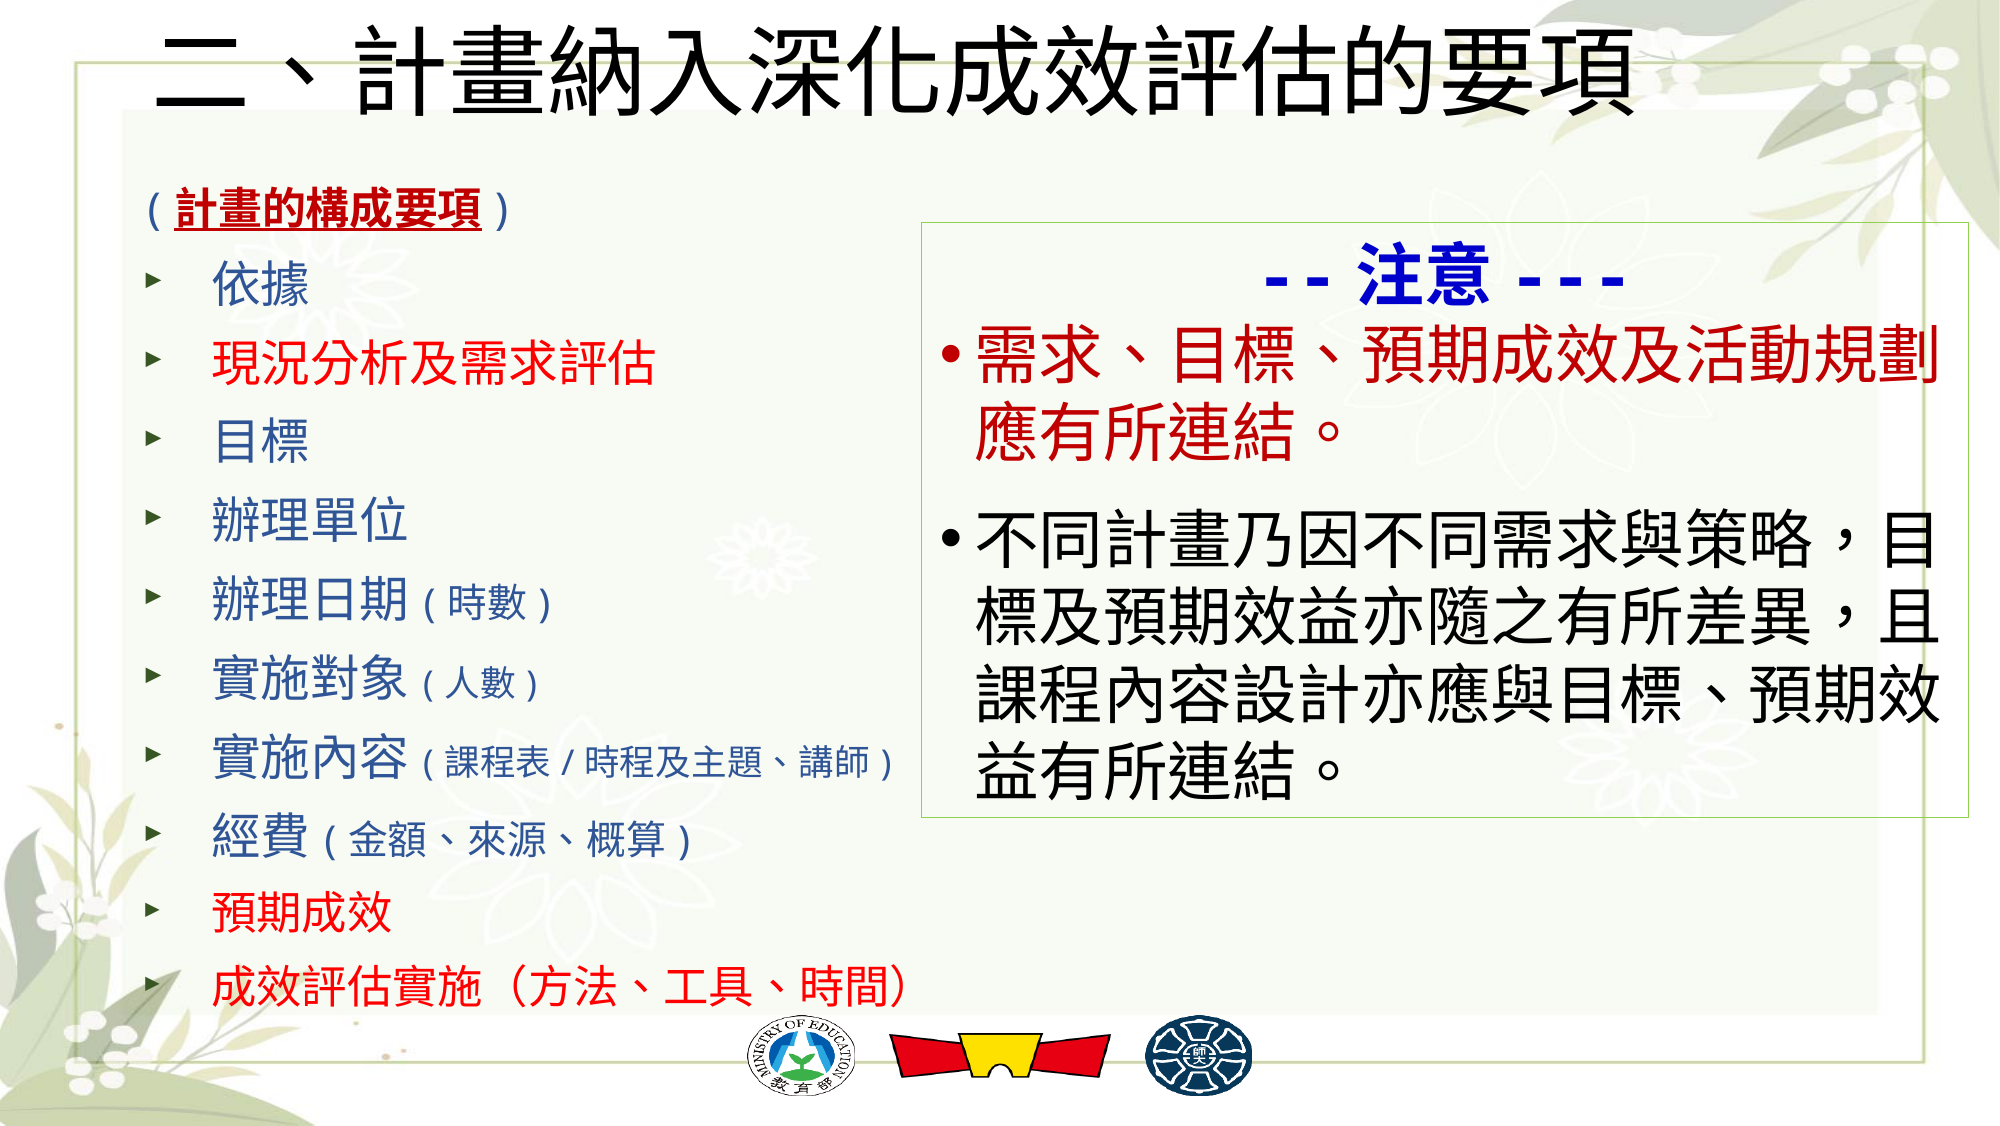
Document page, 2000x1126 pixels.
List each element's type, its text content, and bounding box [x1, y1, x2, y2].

text_box --注意--- 需求、目標、預期成效及活動規劃應有所連結。 不同計畫乃因不同需求與策略，目標及預期效益亦隨之有所差異，且課程內容設計亦應與目標、預期效益有所連結。 [921, 222, 1969, 818]
picture [0, 0, 2000, 1126]
list (計畫的構成要項) 依據 現況分析及需求評估 目標 辦理單位 辦理日期(時數) 實施對象(人數) 實施內容(課程表/時程及主題、講師) 經費(金額、來源、概算) 預期成效 成效評估實施（方法、工具、時間） [125, 172, 1298, 1029]
text_box 二、計畫納入深化成效評估的要項 [133, 0, 1934, 138]
